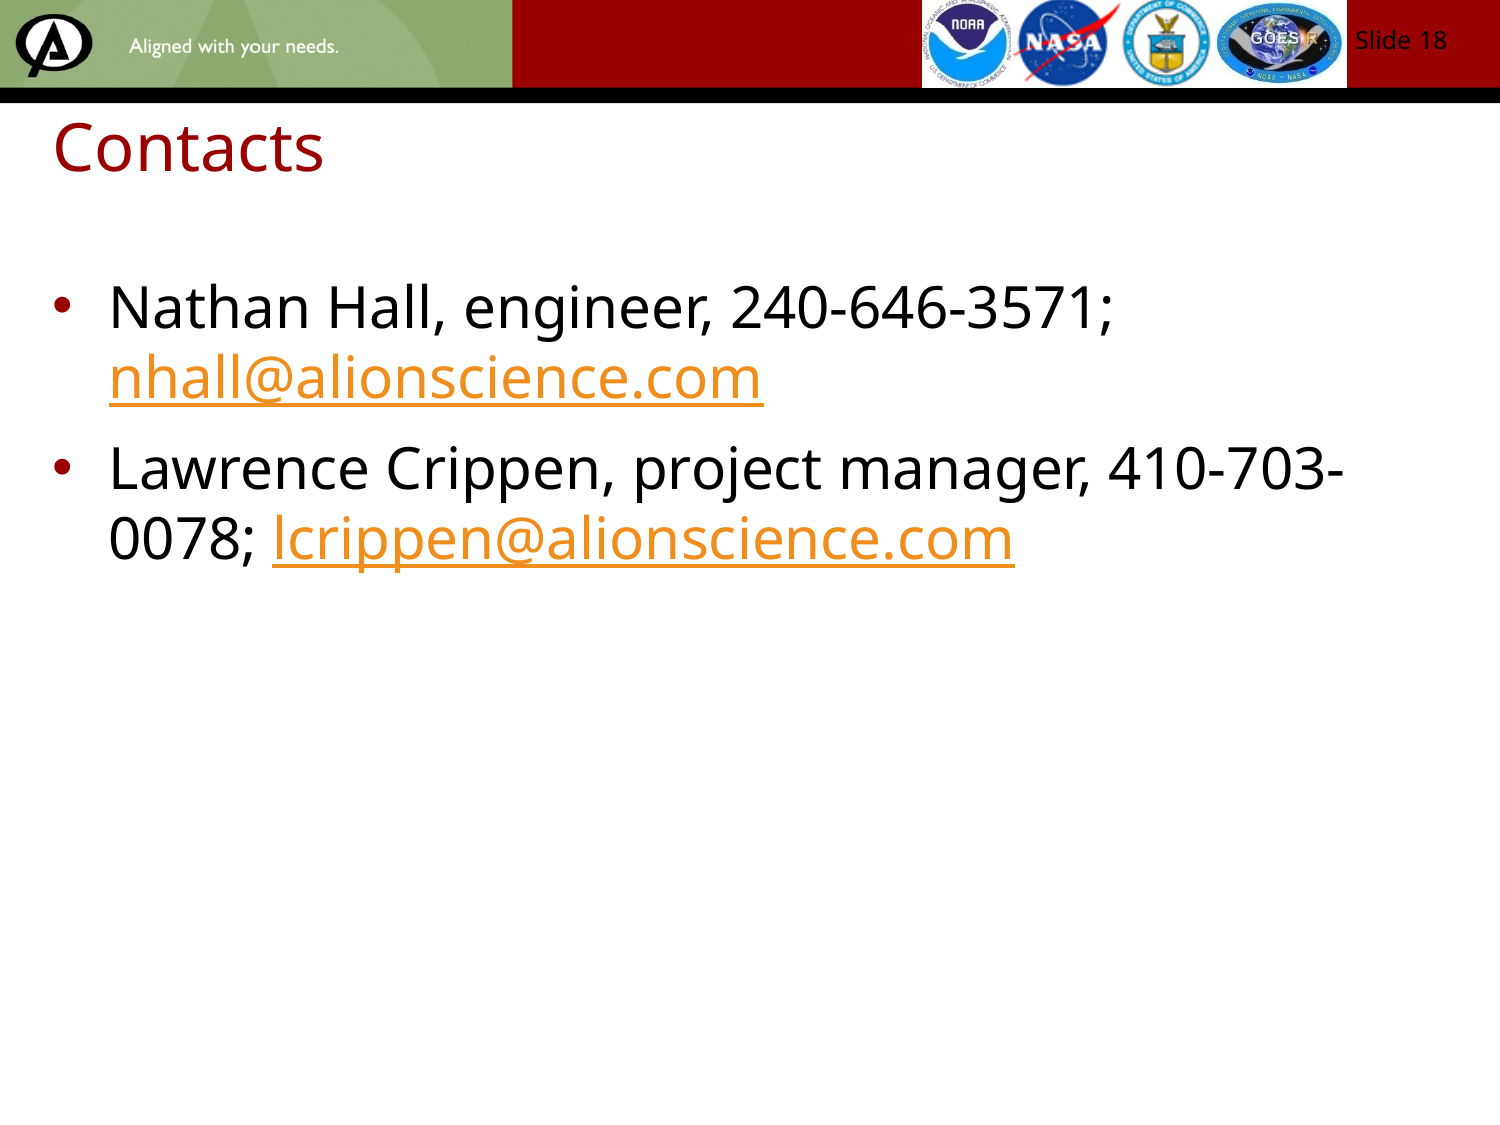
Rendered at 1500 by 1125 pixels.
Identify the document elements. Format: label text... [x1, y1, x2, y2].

picture [922, 0, 1347, 88]
picture [0, 0, 512, 87]
picture [1165, 0, 1175, 6]
slide_number Slide 17 [1124, 12, 1463, 88]
list Nathan Hall, engineer, 240-646-3571; nhall@alionscience.com Lawrence Crippen, project manager, 410-703-0078; lcrippen@alionscience.com [37, 262, 1463, 1001]
title Contacts [37, 112, 1236, 276]
